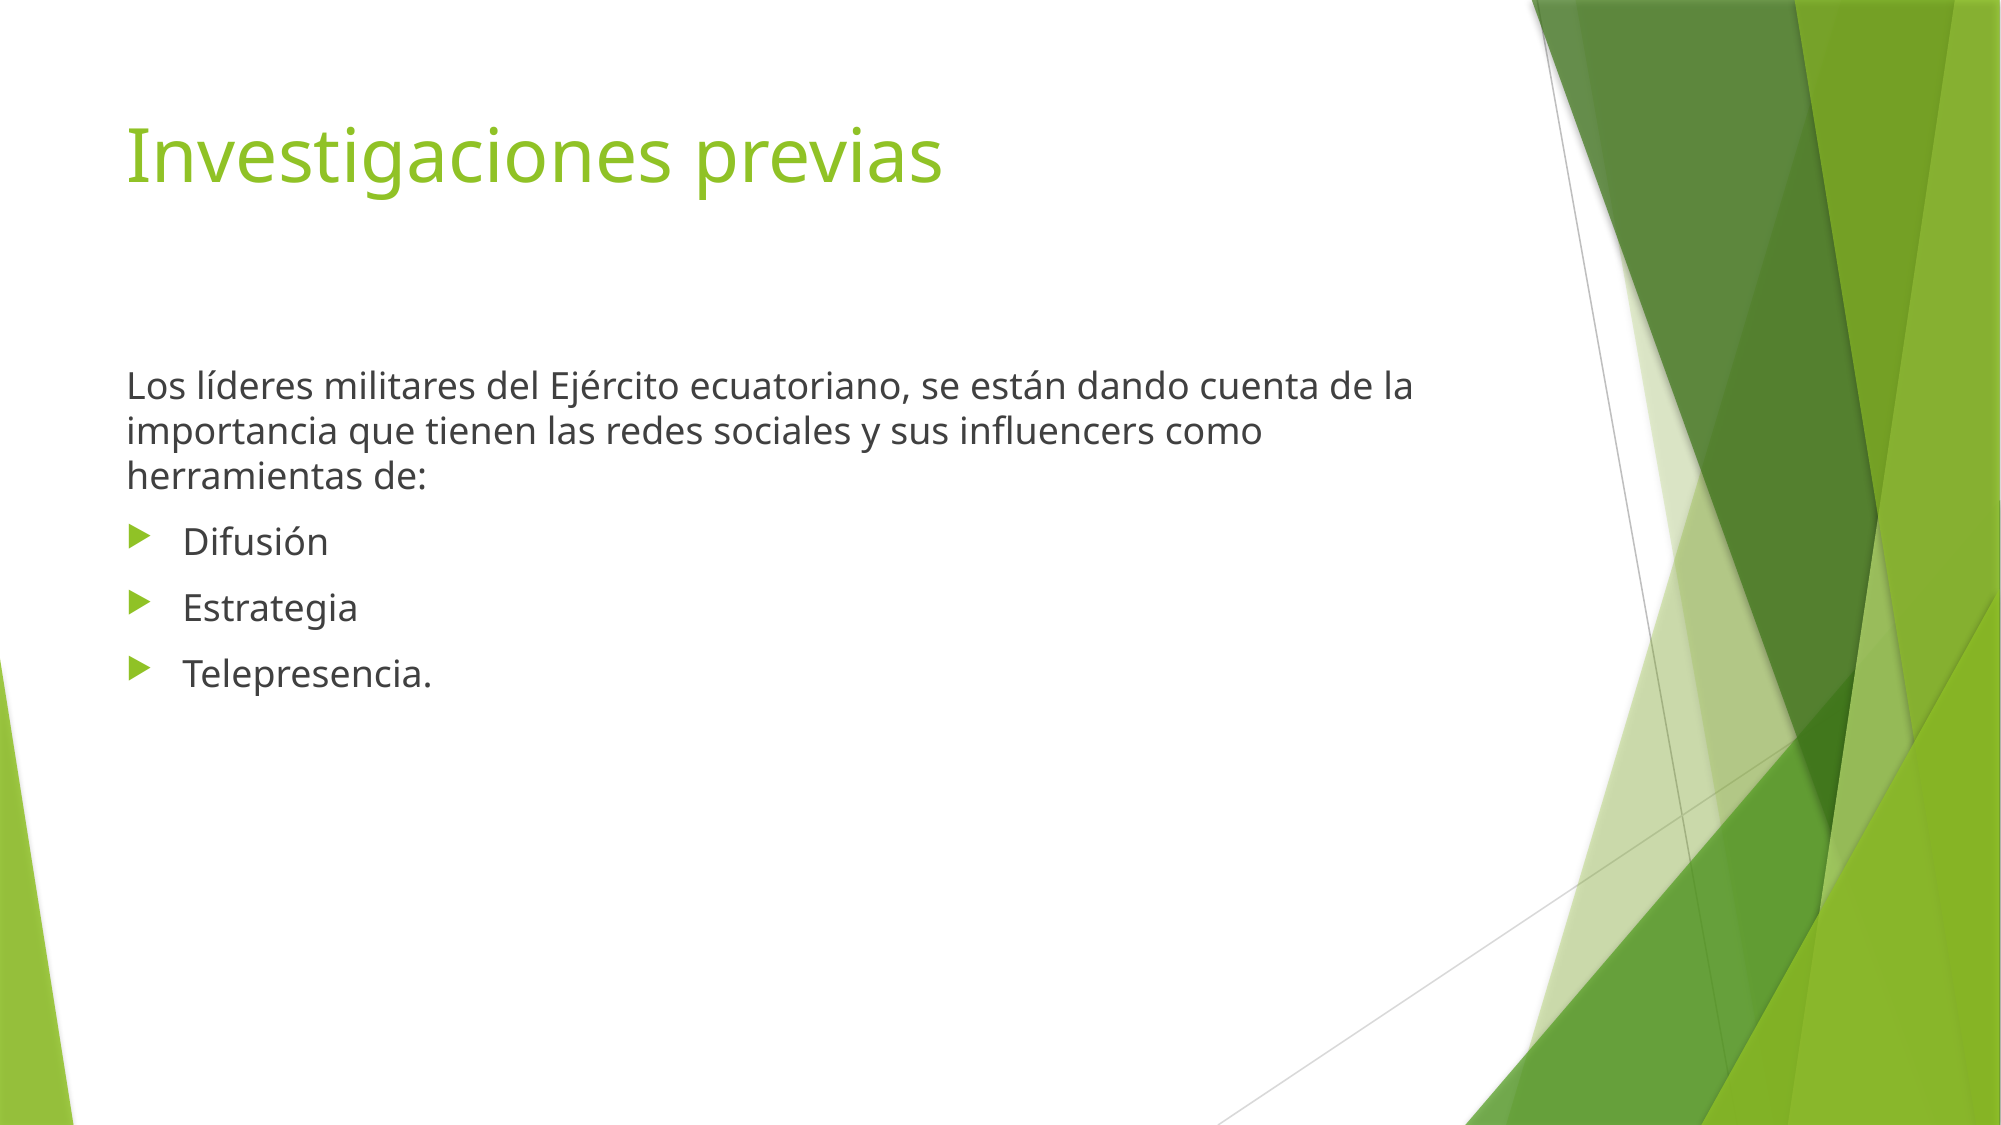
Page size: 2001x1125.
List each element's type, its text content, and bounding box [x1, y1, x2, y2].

list Los líderes militares del Ejército ecuatoriano, se están dando cuenta de la importancia que tienen las redes sociales y sus influencers como herramientas de: Difusión Estrategia Telepresencia. [111, 354, 1522, 992]
title Investigaciones previas [111, 99, 1522, 317]
